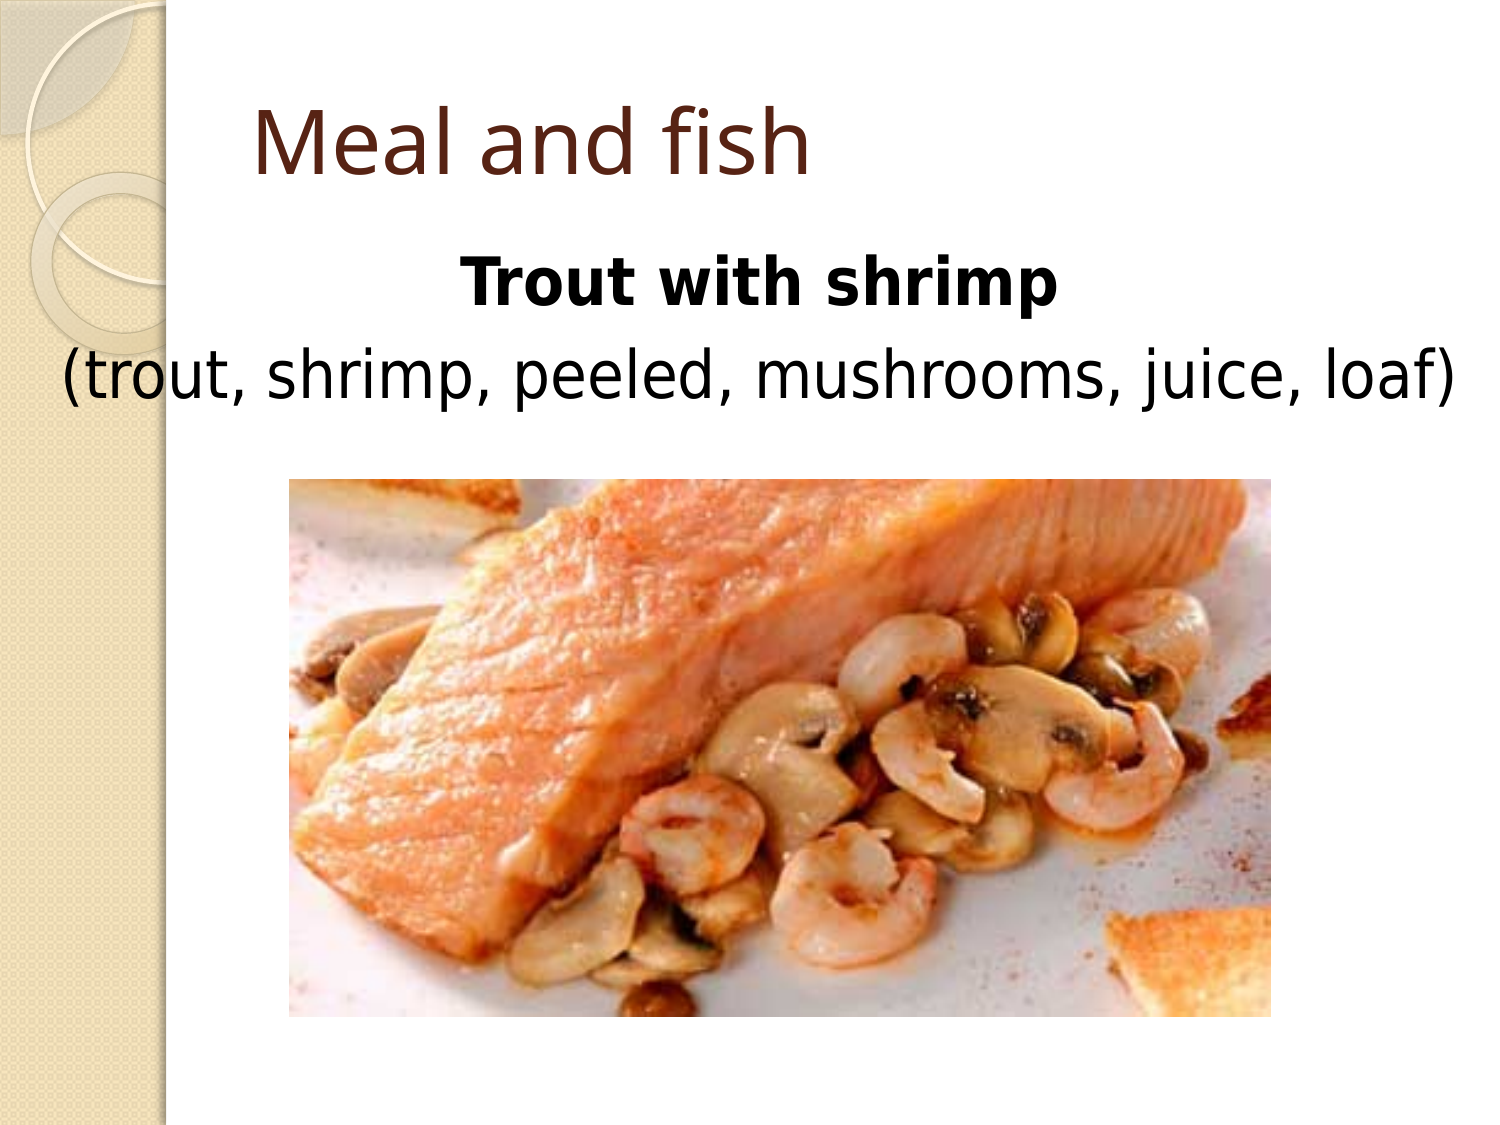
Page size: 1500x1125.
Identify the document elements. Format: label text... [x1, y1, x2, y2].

title Meal and fish [235, 45, 1466, 231]
picture [289, 479, 1271, 1018]
list Trout with shrimp (trout, shrimp, peeled, mushrooms, juice, loaf) [29, 231, 1478, 1020]
